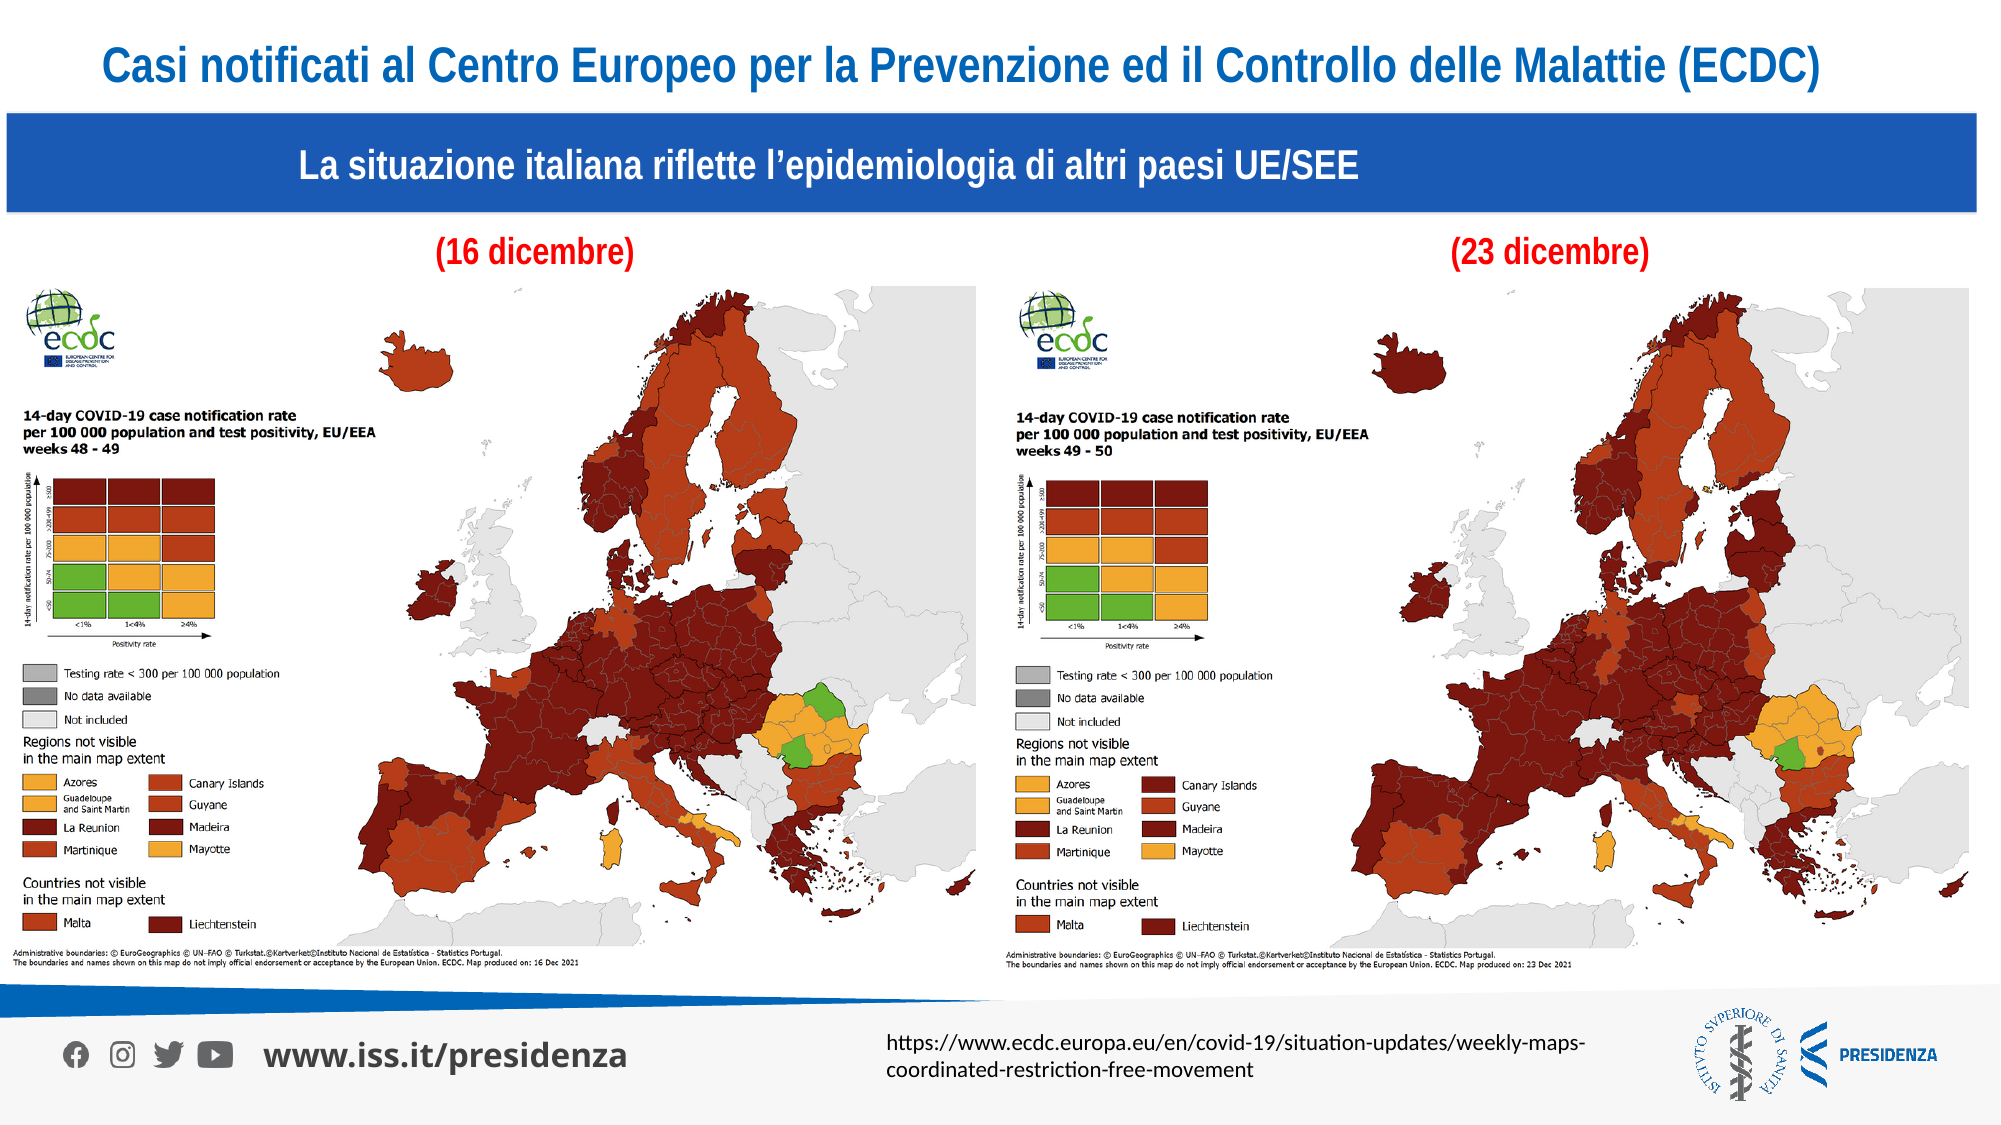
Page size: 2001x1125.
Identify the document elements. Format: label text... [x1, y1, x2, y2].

picture [999, 286, 1969, 971]
picture [63, 1041, 233, 1068]
picture [6, 111, 1977, 215]
text_box https://www.ecdc.europa.eu/en/covid-19/situation-updates/weekly-maps-coordinated-restriction-free-movement [871, 1019, 1662, 1090]
text_box (16 dicembre) [420, 219, 669, 279]
text_box Casi notificati al Centro Europeo per la Prevenzione ed il Controllo delle Malattie (ECDC) [86, 0, 2000, 136]
text_box (23 dicembre) [1435, 219, 1685, 279]
picture [6, 284, 976, 969]
picture [1694, 1008, 1937, 1101]
